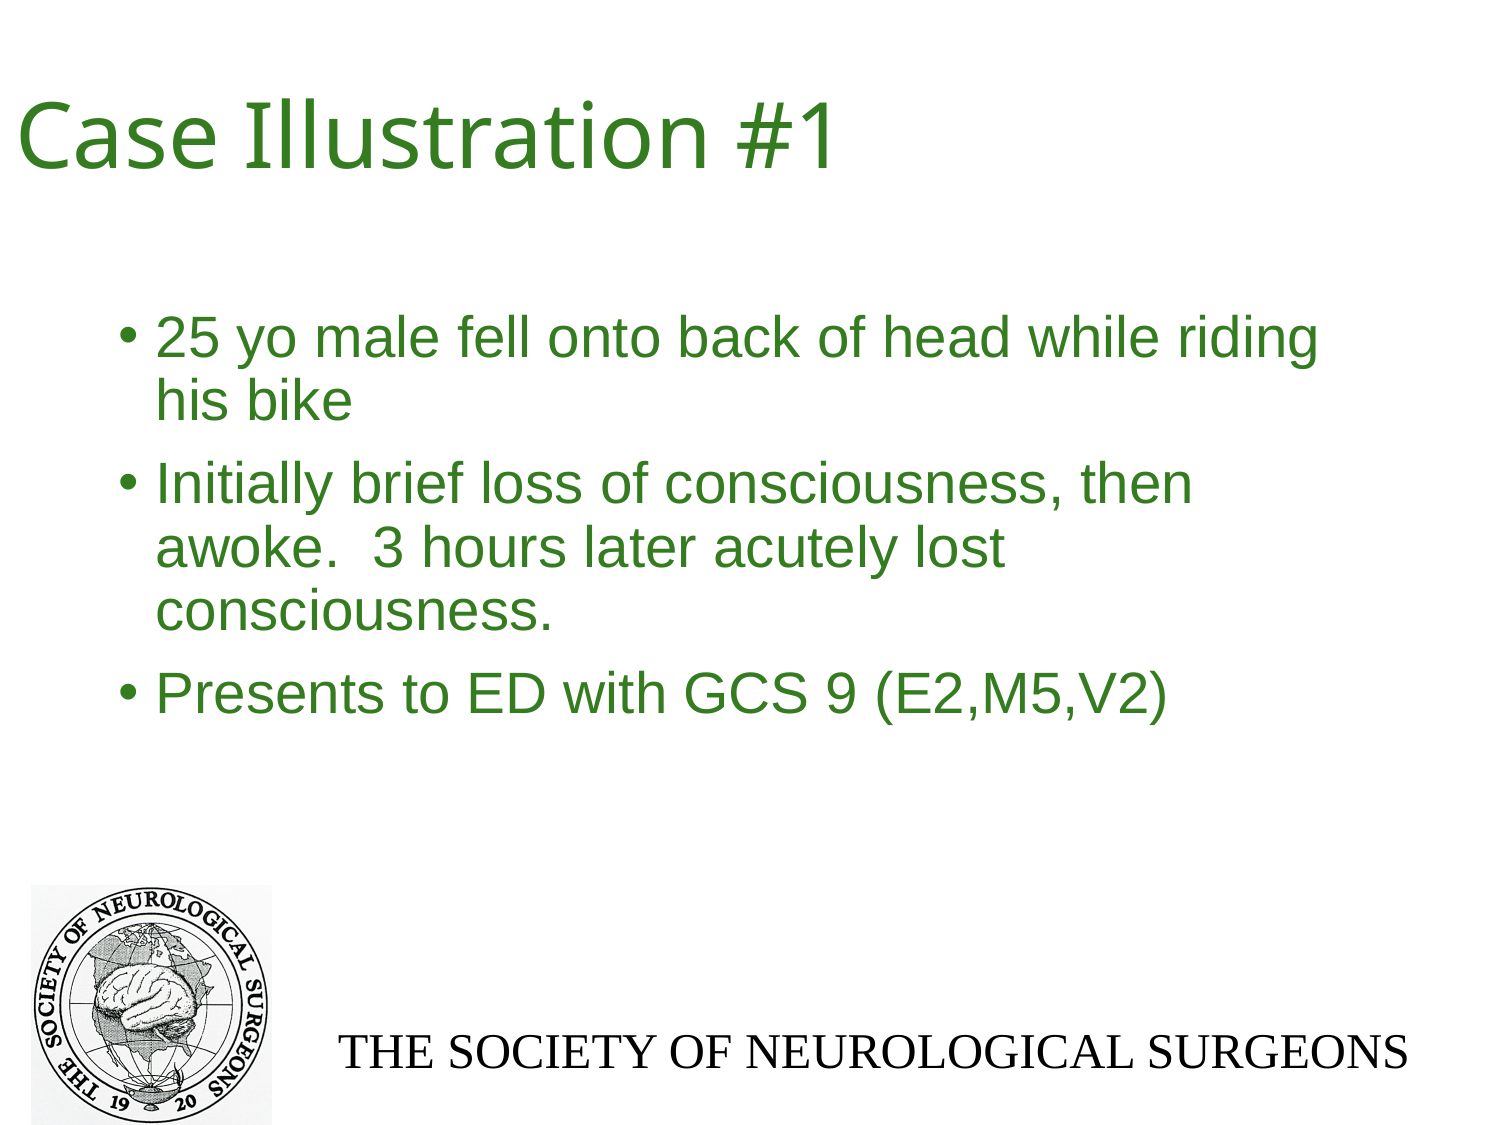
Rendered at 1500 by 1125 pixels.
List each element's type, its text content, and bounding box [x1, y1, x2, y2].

list 25 yo male fell onto back of head while riding his bike Initially brief loss of consciousness, then awoke. 3 hours later acutely lost consciousness. Presents to ED with GCS 9 (E2,M5,V2) [103, 299, 1397, 1014]
title Case Illustration #1 [0, 45, 1500, 233]
picture [31, 885, 272, 1125]
